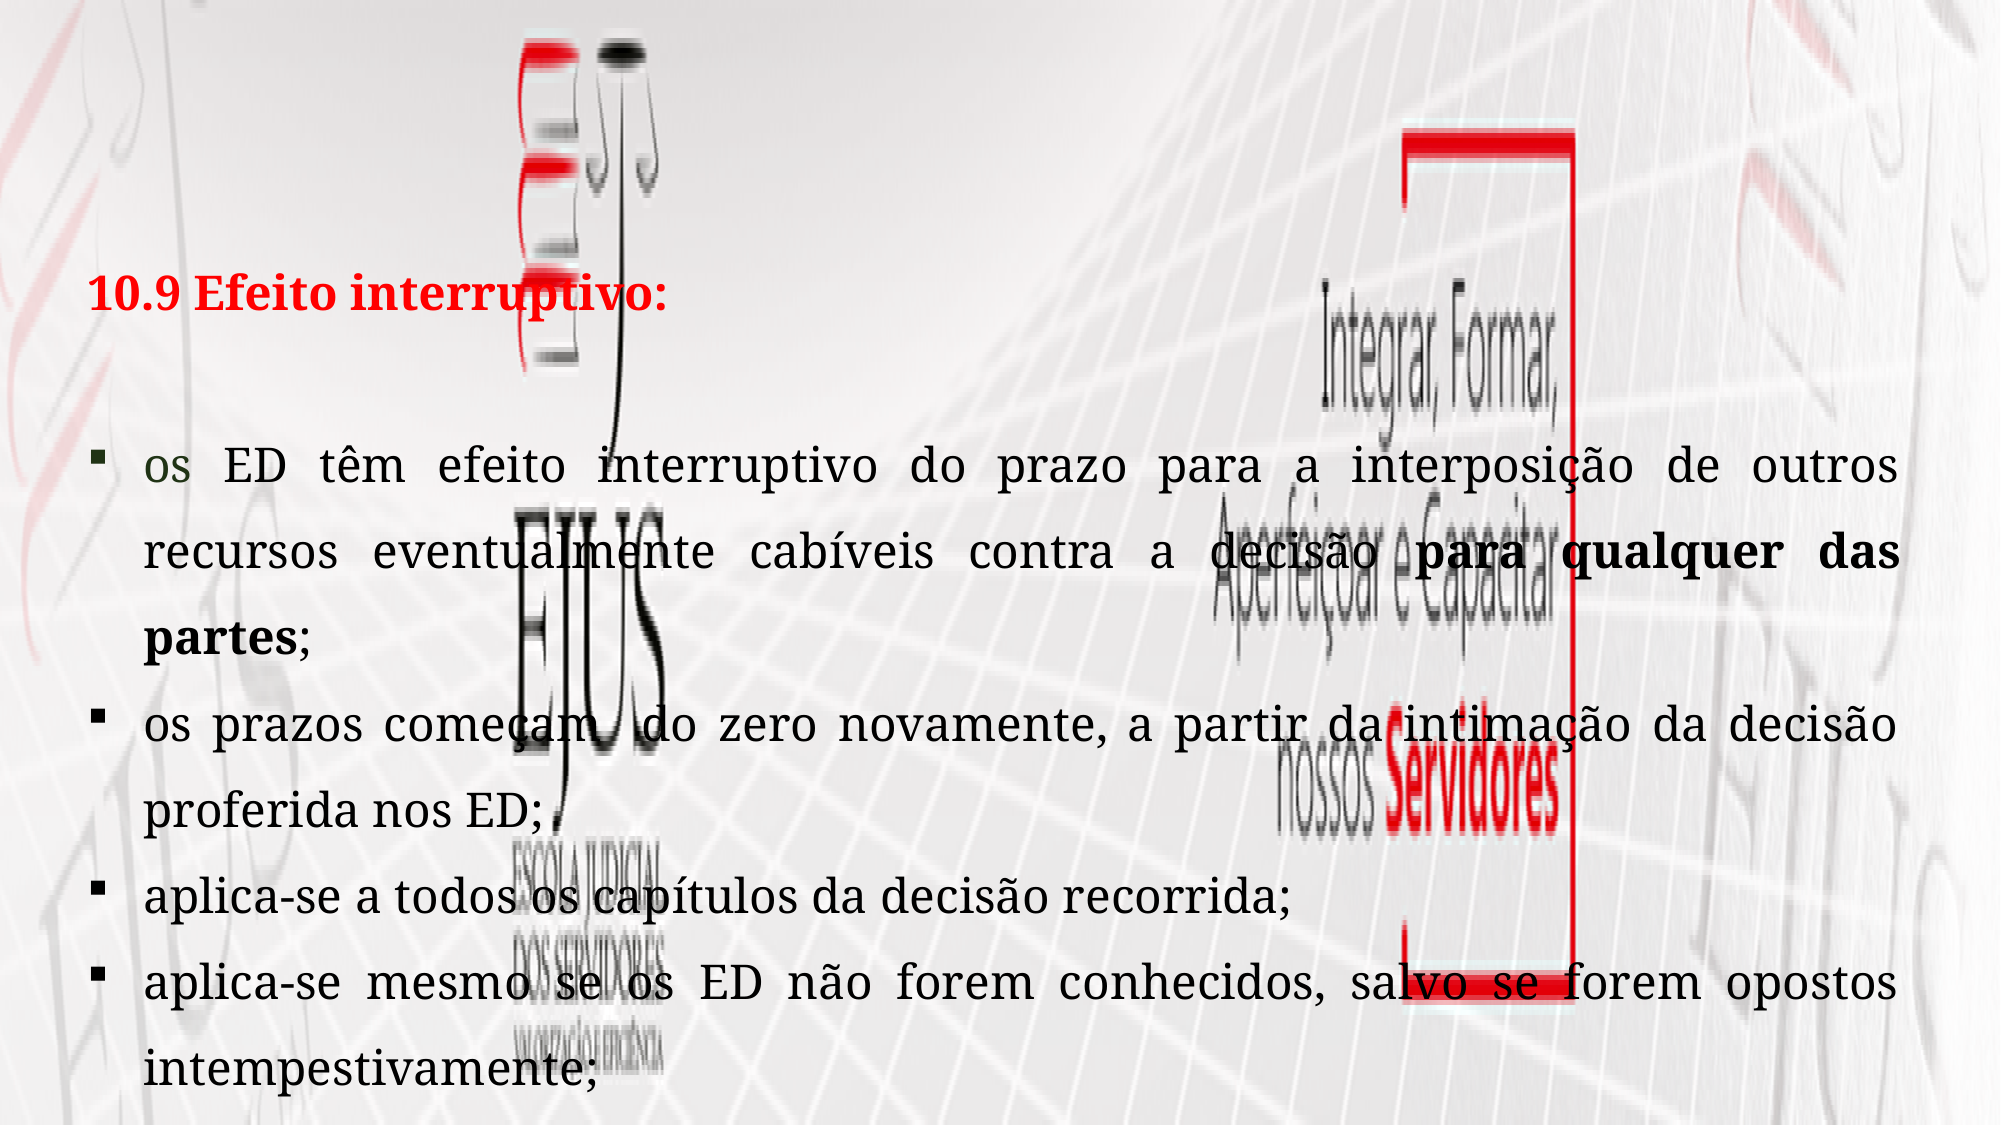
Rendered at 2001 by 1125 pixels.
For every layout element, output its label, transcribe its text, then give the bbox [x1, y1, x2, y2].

subtitle 10.9 Efeito interruptivo: os ED têm efeito interruptivo do prazo para a interposição de outros recursos eventualmente cabíveis contra a decisão para qualquer das partes; os prazos começam do zero novamente, a partir da intimação da decisão proferida nos ED; aplica-se a todos os capítulos da decisão recorrida; aplica-se mesmo se os ED não forem conhecidos, salvo se forem opostos intempestivamente; [72, 226, 1917, 1087]
picture [0, 0, 2001, 1125]
